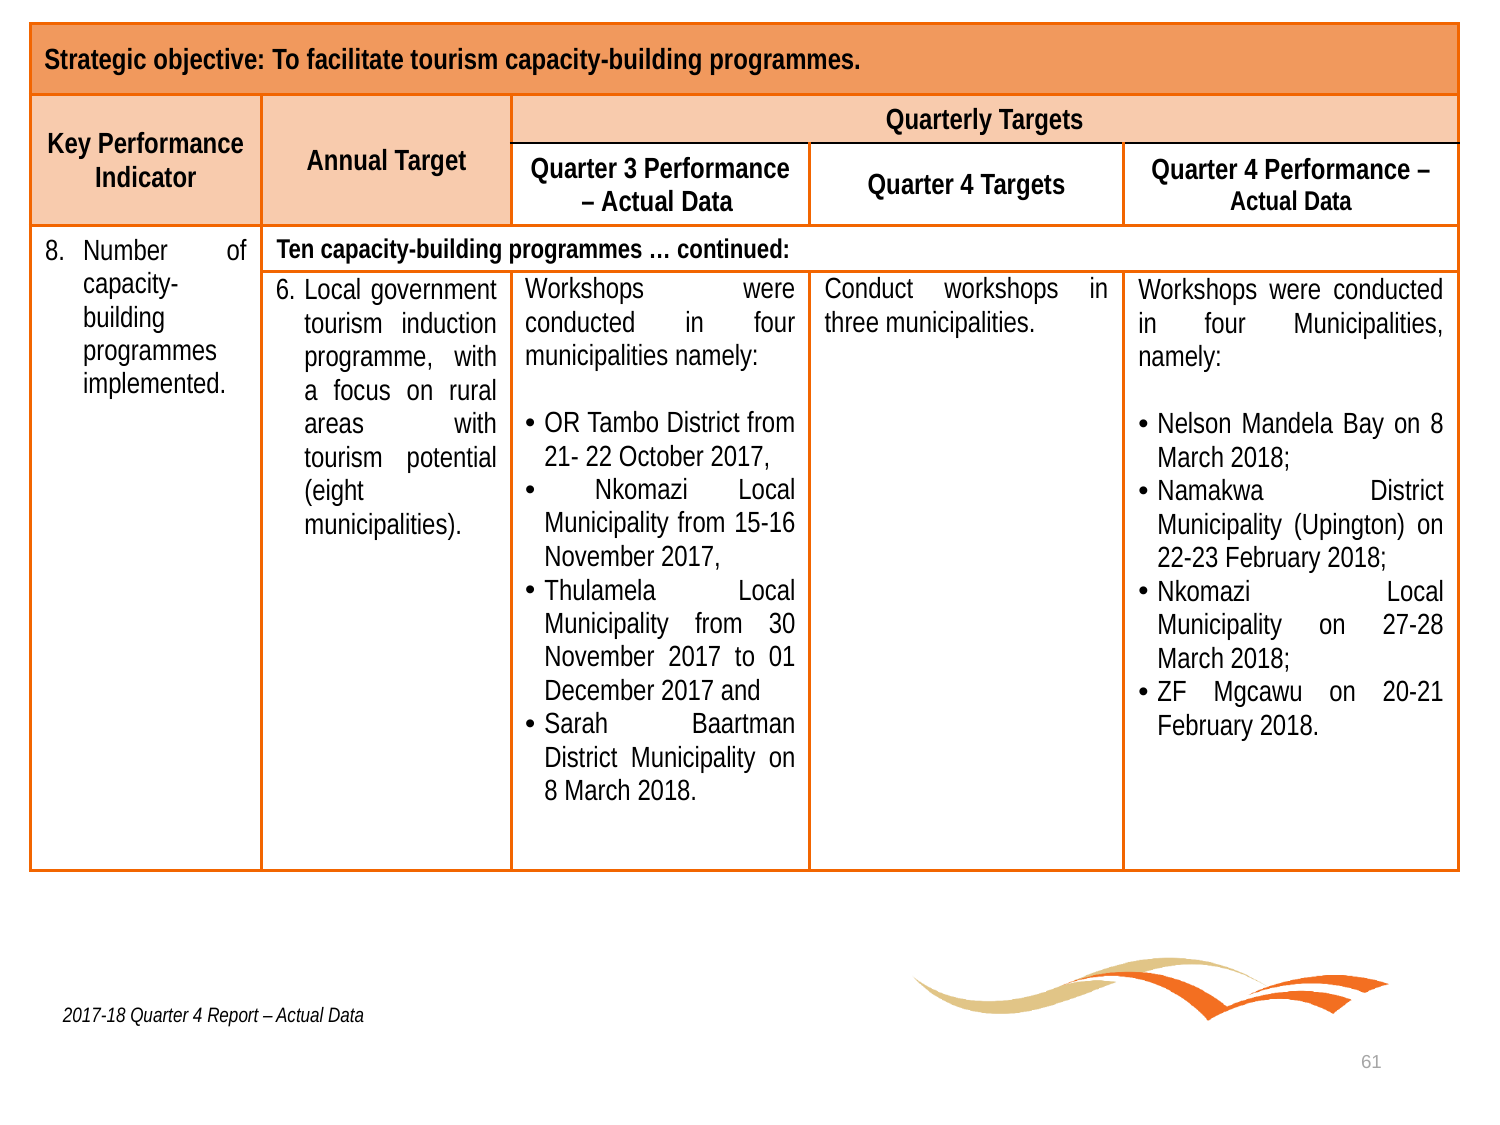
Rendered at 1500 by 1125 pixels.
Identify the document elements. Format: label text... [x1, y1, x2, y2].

picture [904, 949, 1397, 1034]
footer 2017-18 Quarter 4 Report – Actual Data [48, 994, 565, 1043]
table_cell Quarter 4 Performance – Actual Data [1125, 144, 1457, 224]
table_cell Annual Target [263, 96, 510, 224]
table_cell Conduct workshops in three municipalities. [811, 273, 1122, 869]
table_cell Quarter 3 Performance – Actual Data [513, 144, 808, 224]
table_cell Ten capacity-building programmes … continued: [263, 227, 1457, 270]
slide_number 61 [1216, 1042, 1397, 1103]
table_cell Local government tourism induction programme, with a focus on rural areas with tourism potential (eight municipalities). [263, 273, 510, 869]
table_cell Quarterly Targets [513, 96, 1457, 142]
table_cell Workshops were conducted in four municipalities namely: OR Tambo District from 21- 22 October 2017, Nkomazi Local Municipality from 15-16 November 2017, Thulamela Local Municipality from 30 November 2017 to 01 December 2017 and Sarah Baartman District Municipality on 8 March 2018. [513, 273, 808, 869]
table_header Strategic objective: To facilitate tourism capacity-building programmes. [32, 25, 1457, 93]
table_cell Quarter 4 Targets [811, 144, 1122, 224]
table_cell Number of capacity-building programmes implemented. [32, 227, 260, 869]
table_cell Workshops were conducted in four Municipalities, namely: Nelson Mandela Bay on 8 March 2018; Namakwa District Municipality (Upington) on 22-23 February 2018; Nkomazi Local Municipality on 27-28 March 2018; ZF Mgcawu on 20-21 February 2018. [1125, 273, 1457, 869]
table_cell Key Performance Indicator [32, 96, 260, 224]
